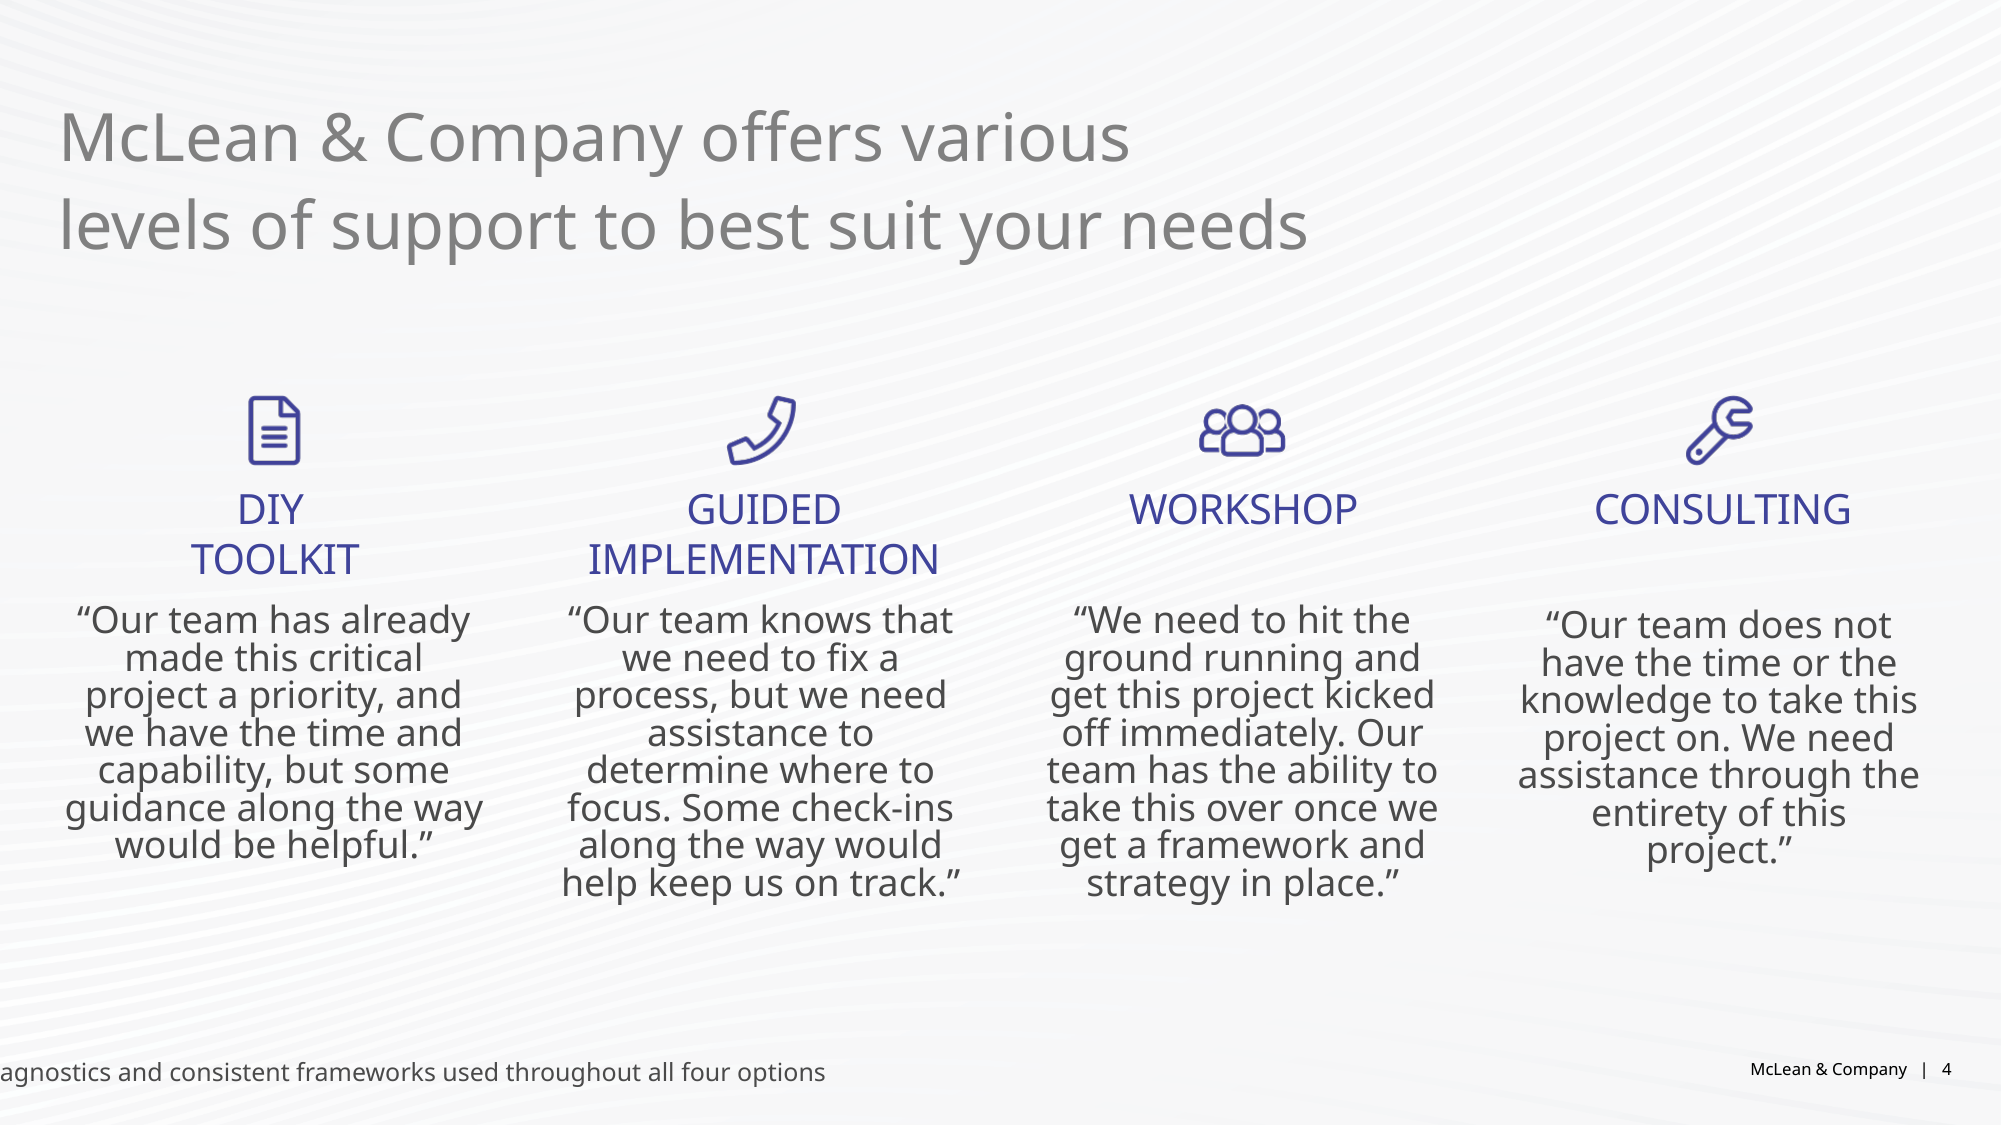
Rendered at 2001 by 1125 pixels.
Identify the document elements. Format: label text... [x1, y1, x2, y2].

text_box CONSULTING [1473, 482, 1965, 533]
picture [1667, 378, 1772, 483]
text_box Diagnostics and consistent frameworks used throughout all four options [0, 1052, 843, 1095]
picture [709, 378, 814, 483]
text_box “We need to hit the ground running and get this project kicked off immediately. Our team has the ability to take this over once we get a framework and strategy in place.” [1037, 603, 1448, 848]
text_box DIY TOOLKIT [79, 482, 464, 583]
text_box WORKSHOP [1047, 482, 1433, 533]
picture [221, 378, 327, 483]
title McLean & Company offers various levels of support to best suit your needs [58, 86, 1448, 273]
text_box “Our team knows that we need to fix a process, but we need assistance to determine where to focus. Some check-ins along the way would help keep us on track.” [550, 603, 971, 848]
text_box GUIDED IMPLEMENTATION [515, 482, 1007, 583]
picture [1190, 378, 1295, 483]
text_box “Our team does not have the time or the knowledge to take this project on. We need assistance through the entirety of this project.” [1514, 608, 1925, 853]
text_box “Our team has already made this critical project a priority, and we have the time and capability, but some guidance along the way would be helpful.” [64, 603, 485, 848]
